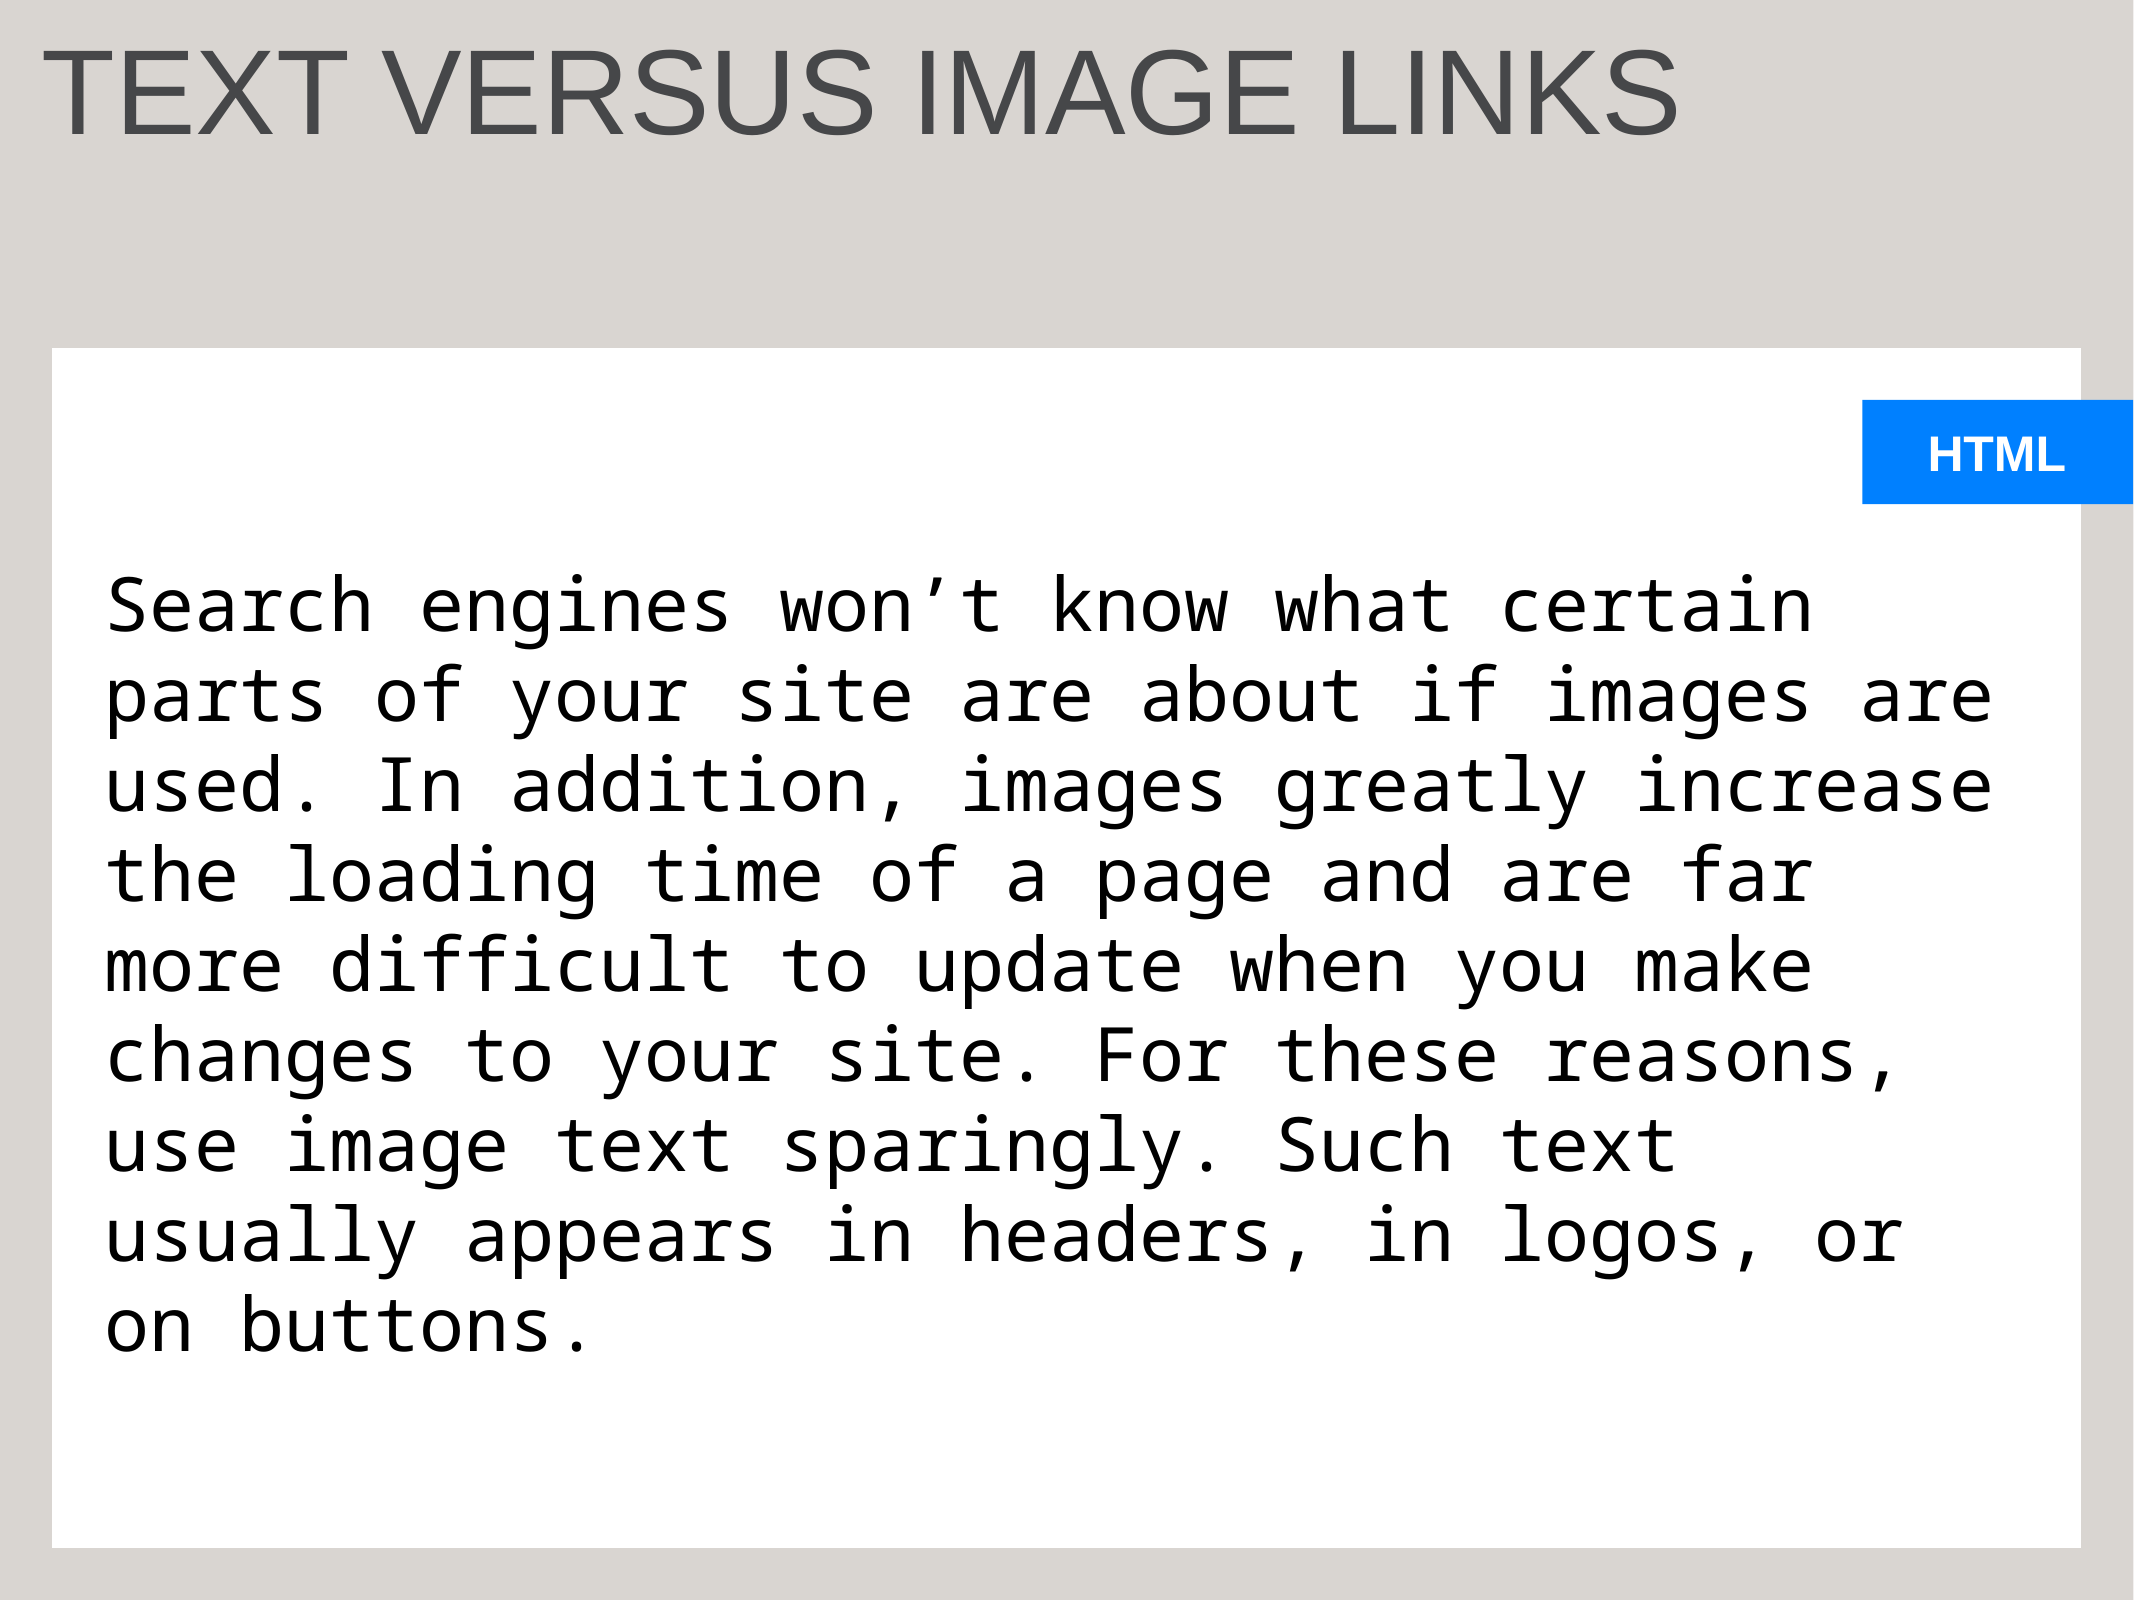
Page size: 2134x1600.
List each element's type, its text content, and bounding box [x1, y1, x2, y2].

text_box Search engines won’t know what certain parts of your site are about if images are used. In addition, images greatly increase the loading time of a page and are far more difficult to update when you make changes to your site. For these reasons, use image text sparingly. Such text usually appears in headers, in logos, or on buttons. [104, 556, 2030, 1496]
text_box TEXT VERSUS IMAGE LINKS [41, 41, 2084, 348]
